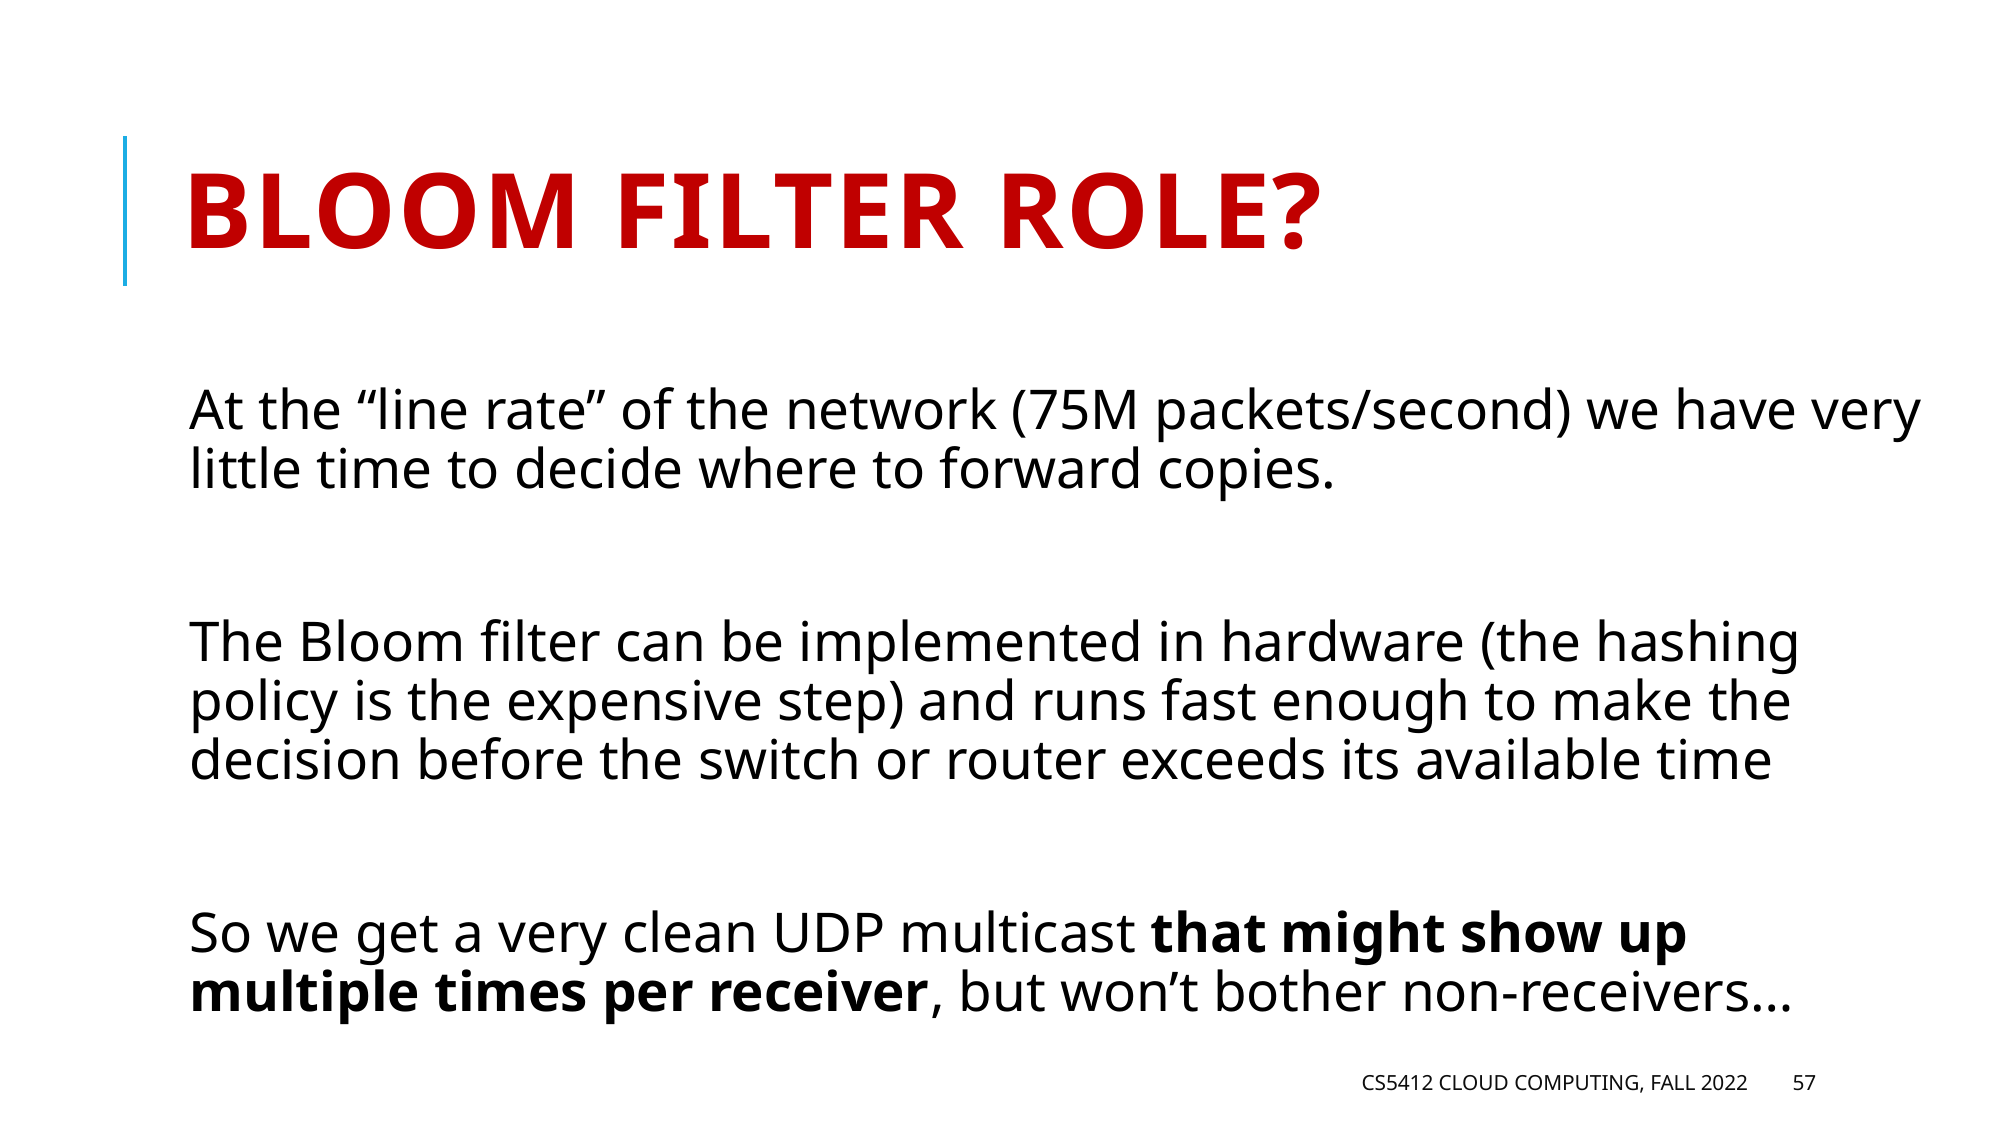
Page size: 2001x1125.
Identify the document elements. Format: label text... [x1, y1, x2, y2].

list At the “line rate” of the network (75M packets/second) we have very little time to decide where to forward copies. The Bloom filter can be implemented in hardware (the hashing policy is the expensive step) and runs fast enough to make the decision before the switch or router exceeds its available time So we get a very clean UDP multicast that might show up multiple times per receiver, but won’t bother non-receivers… [168, 375, 1938, 1035]
footer CS5412 Cloud Computing, Fall 2022 [794, 1061, 1763, 1107]
slide_number 57 [1777, 1061, 1938, 1107]
title Bloom Filter role? [168, 96, 1938, 342]
